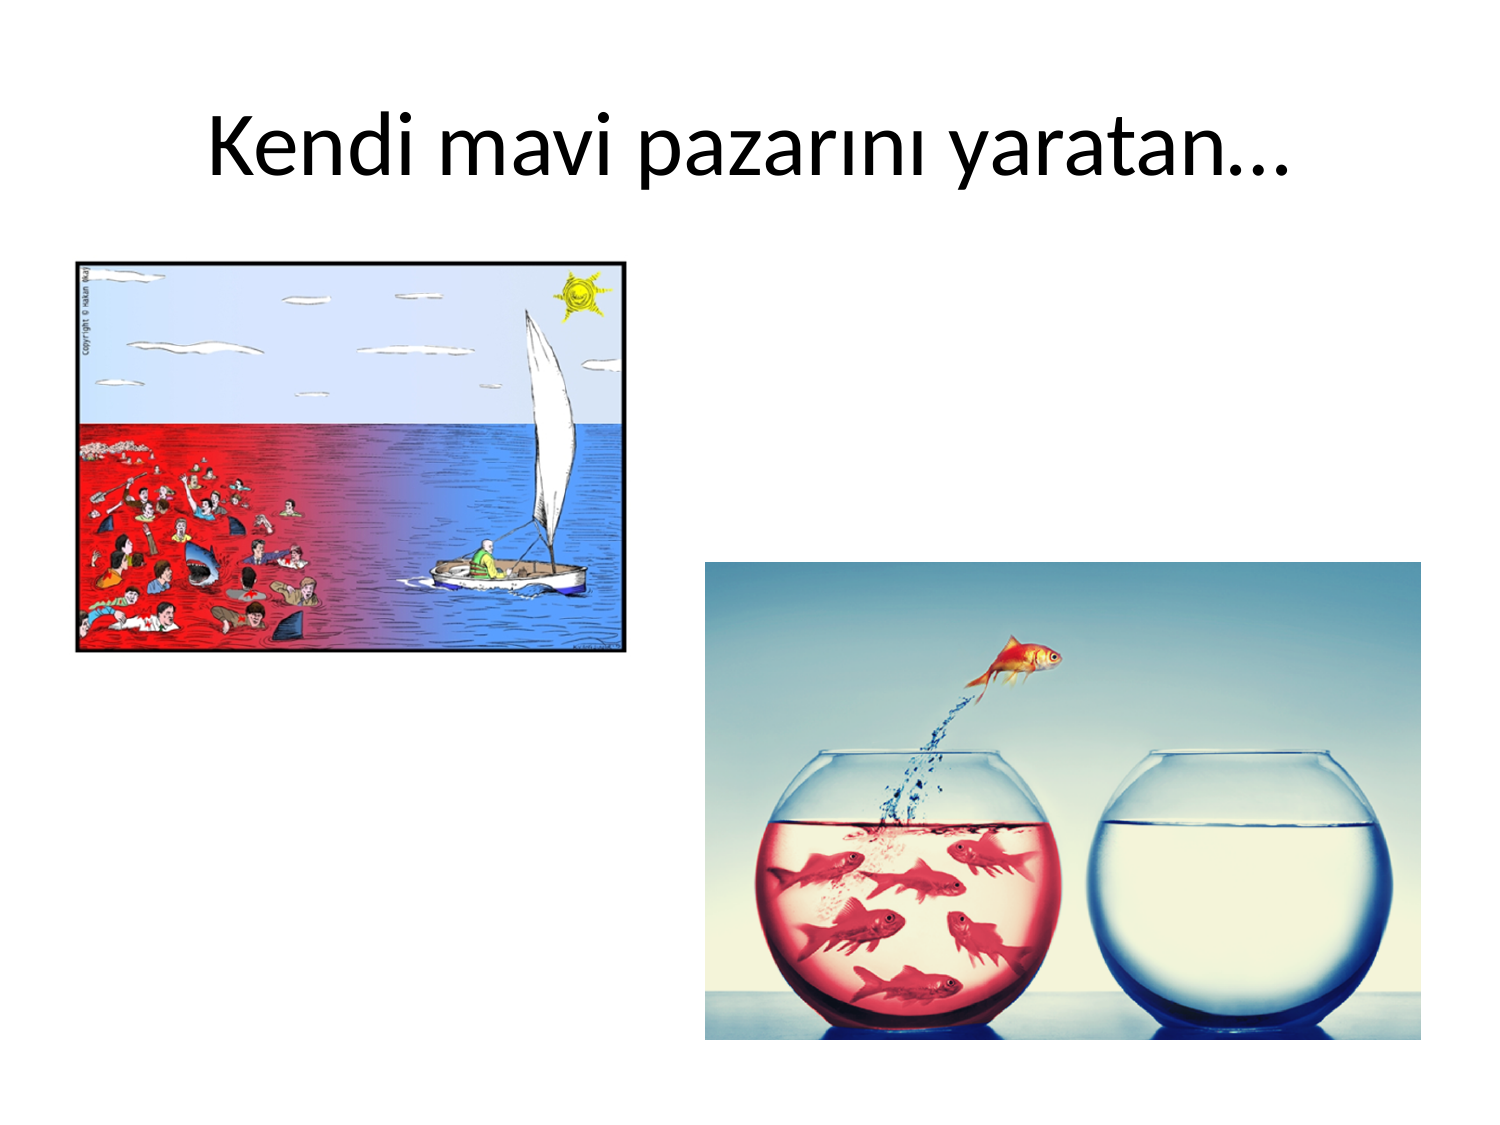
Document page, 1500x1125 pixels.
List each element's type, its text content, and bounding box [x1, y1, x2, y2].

picture [705, 562, 1421, 1040]
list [68, 255, 631, 658]
title Kendi mavi pazarını yaratan… [75, 45, 1425, 233]
